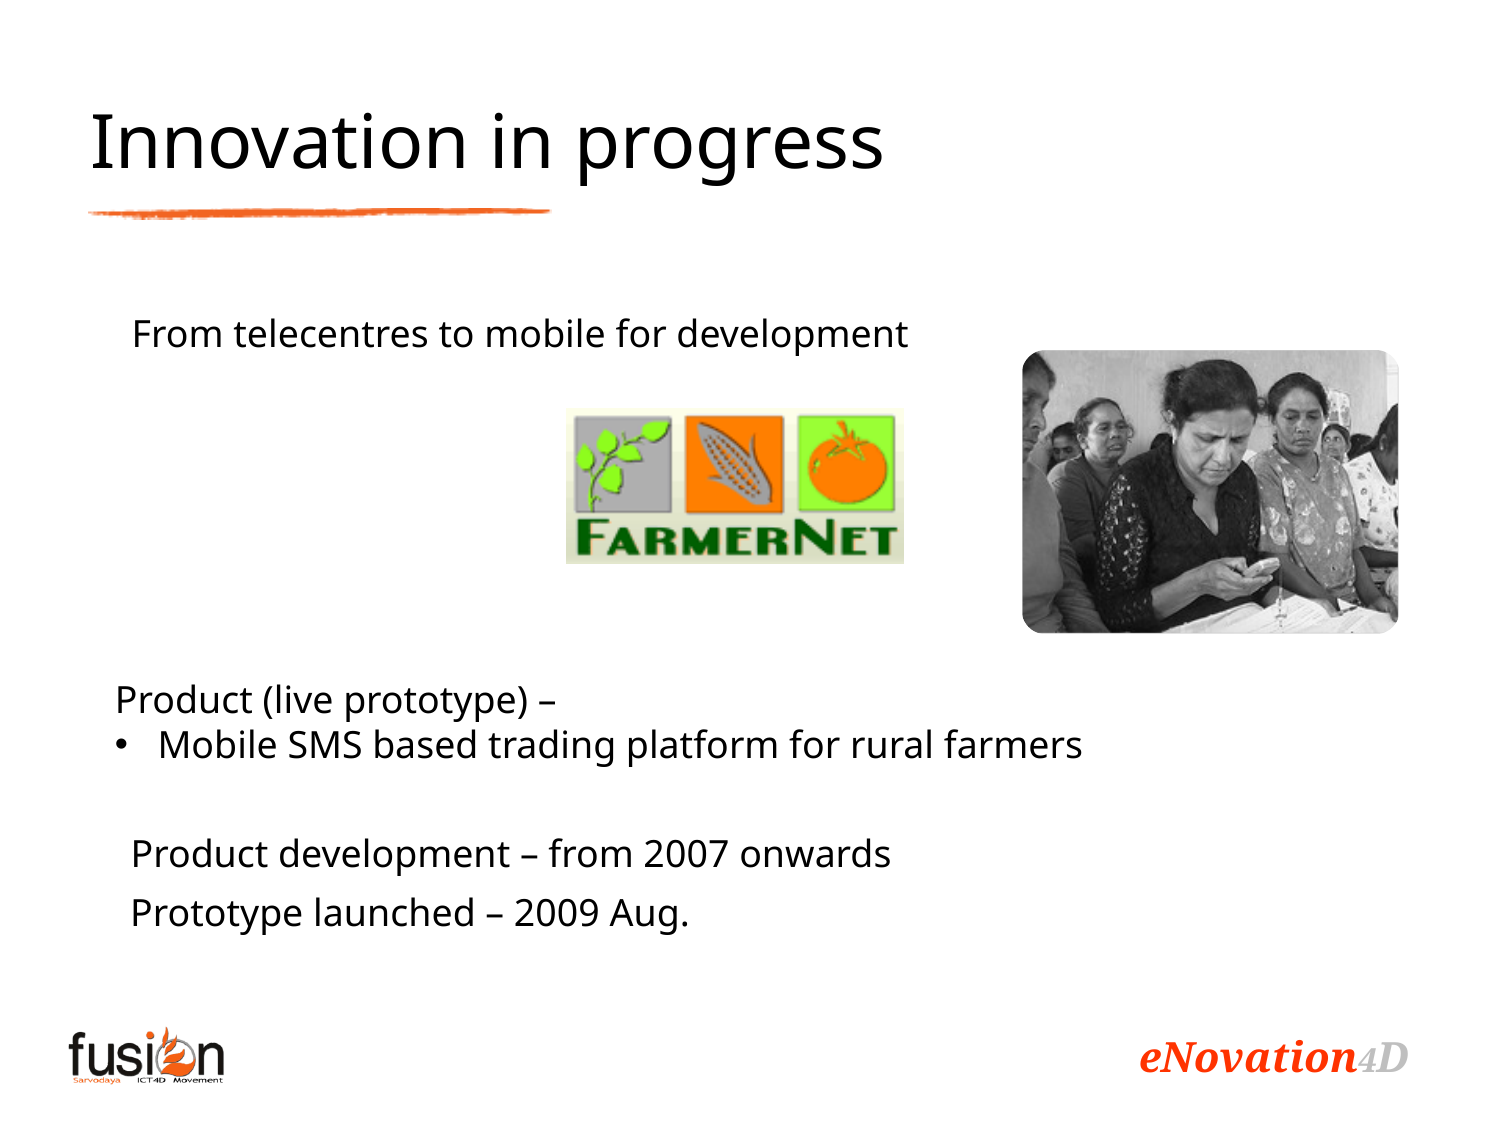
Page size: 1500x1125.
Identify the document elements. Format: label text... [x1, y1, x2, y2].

text_box Product development – from 2007 onwards [115, 822, 908, 882]
text_box Prototype launched – 2009 Aug. [115, 881, 706, 942]
picture [1021, 349, 1400, 635]
text_box From telecentres to mobile for development [116, 302, 925, 363]
title Innovation in progress [75, 37, 906, 241]
picture [565, 408, 904, 564]
picture [64, 1023, 231, 1094]
text_box Product (live prototype) – Mobile SMS based trading platform for rural farmers [100, 668, 1365, 774]
